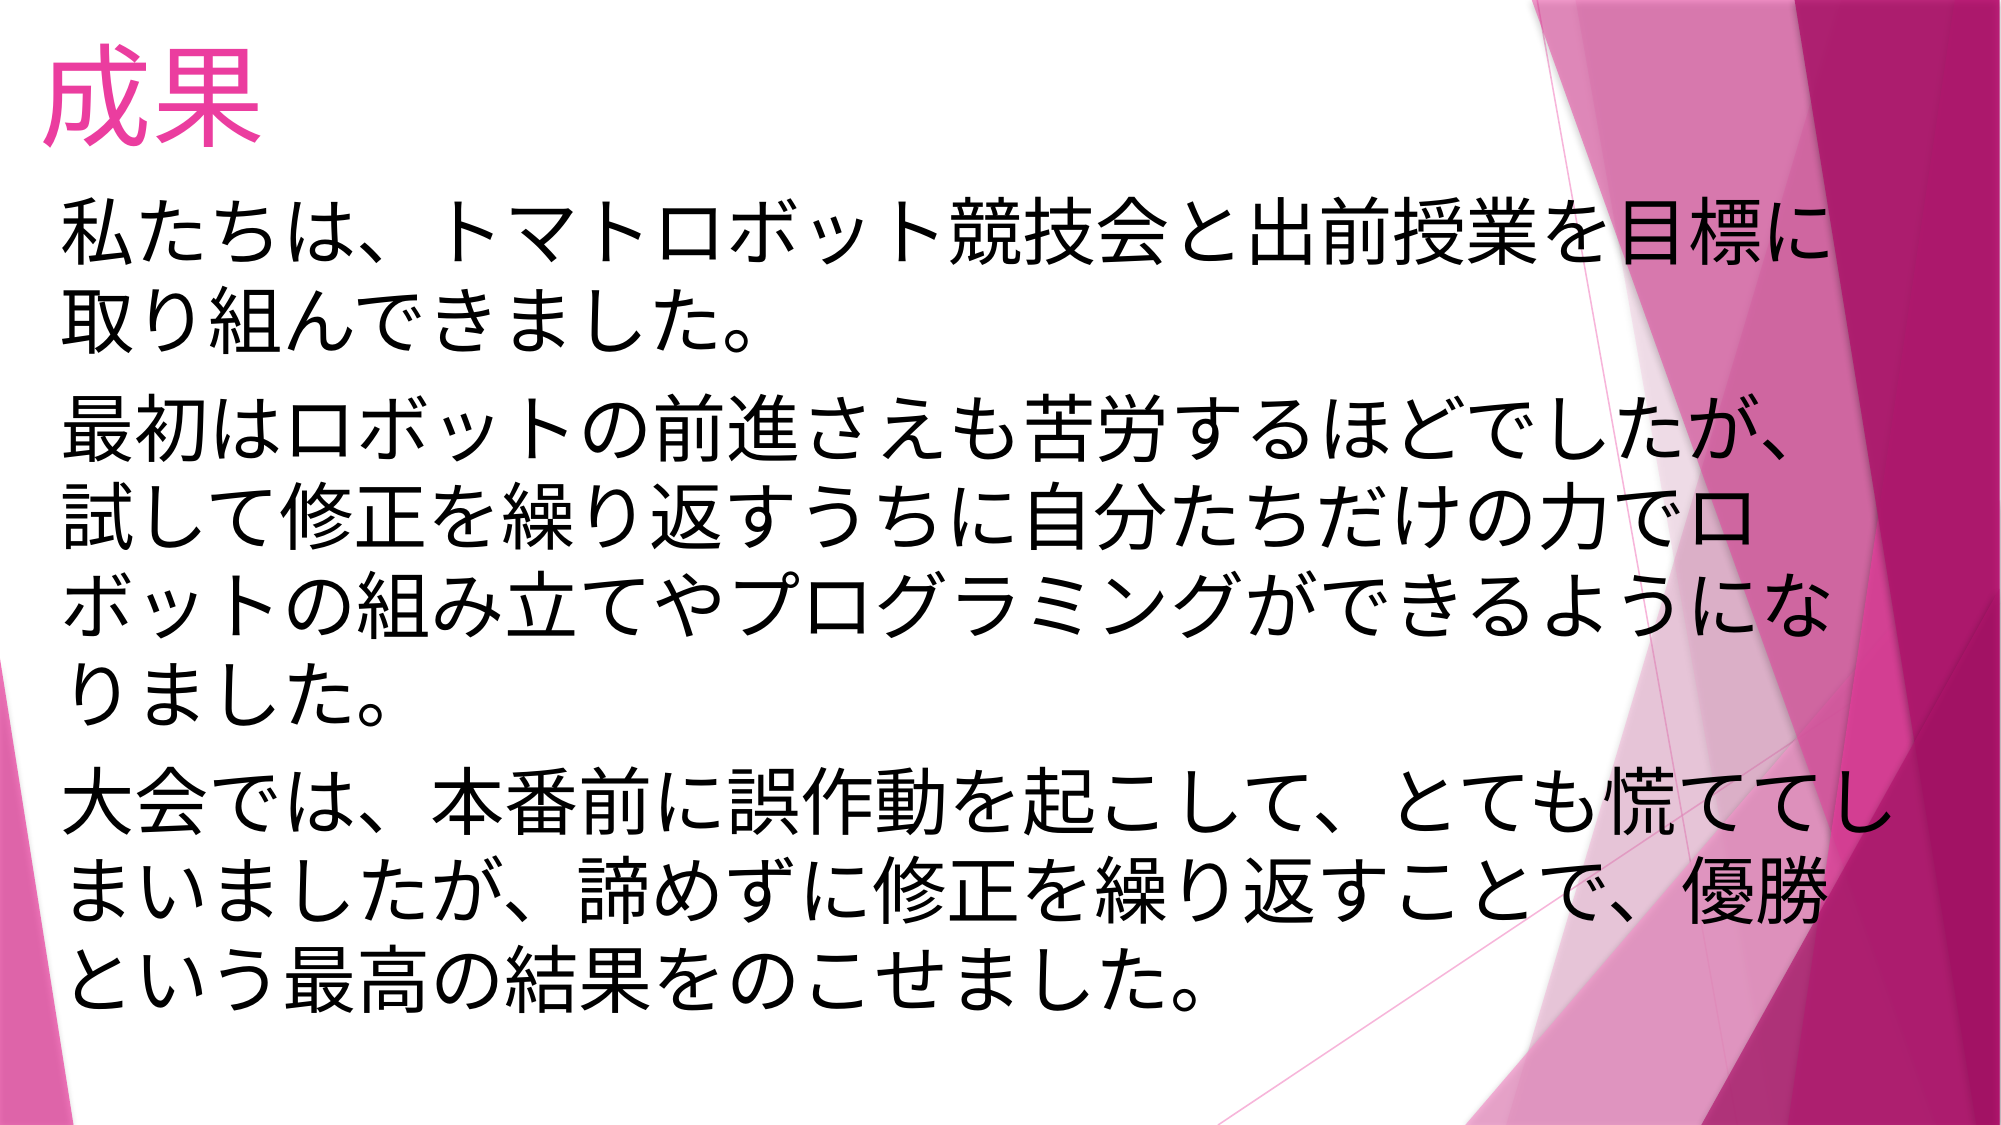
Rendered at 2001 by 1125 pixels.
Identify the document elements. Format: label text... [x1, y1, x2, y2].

title 成果 [24, 0, 1077, 169]
list 私たちは、トマトロボット競技会と出前授業を目標に取り組んできました。 最初はロボットの前進さえも苦労するほどでしたが、試して修正を繰り返すうちに自分たちだけの力でロボットの組み立てやプログラミングができるようになりました。 大会では、本番前に誤作動を起こして、とても慌ててしまいましたが、諦めずに修正を繰り返すことで、優勝という最高の結果をのこせました。 [45, 178, 1918, 1076]
